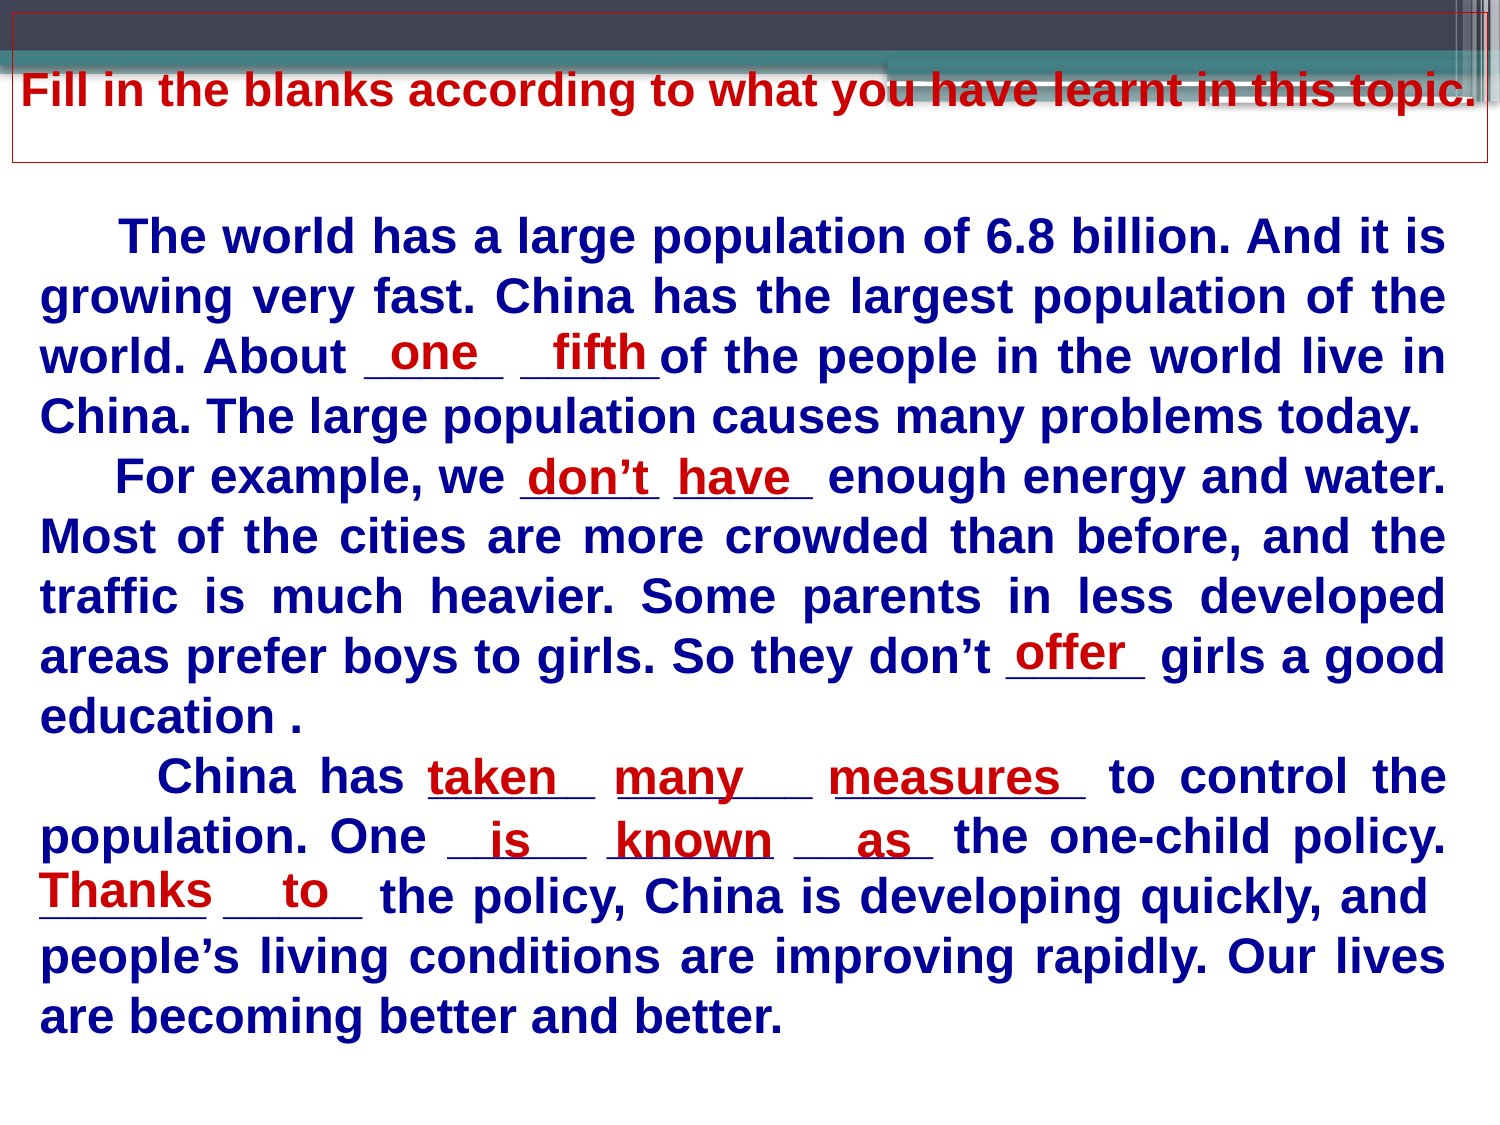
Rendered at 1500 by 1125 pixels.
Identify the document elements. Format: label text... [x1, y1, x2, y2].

text_box fifth [537, 312, 663, 388]
text_box taken many measures [412, 737, 1163, 813]
text_box is known as [474, 799, 988, 875]
text_box one [374, 312, 537, 388]
text_box offer [1000, 612, 1142, 688]
text_box Fill in the blanks according to what you have learnt in this topic. [12, 12, 1488, 163]
text_box don’t have [512, 437, 807, 513]
text_box The world has a large population of 6.8 billion. And it is growing very fast. China has the largest population of the world. About _____ _____of the people in the world live in China. The large population causes many problems today. For example, we _____ _____ enough energy and water. Most of the cities are more crowded than before, and the traffic is much heavier. Some parents in less developed areas prefer boys to girls. So they don’t _____ girls a good education . China has ______ _______ _________ to control the population. One _____ ______ _____ the one-child policy. ______ _____ the policy, China is developing quickly, and people’s living conditions are improving rapidly. Our lives are becoming better and better. [24, 196, 1463, 1052]
text_box Thanks to [23, 849, 345, 925]
